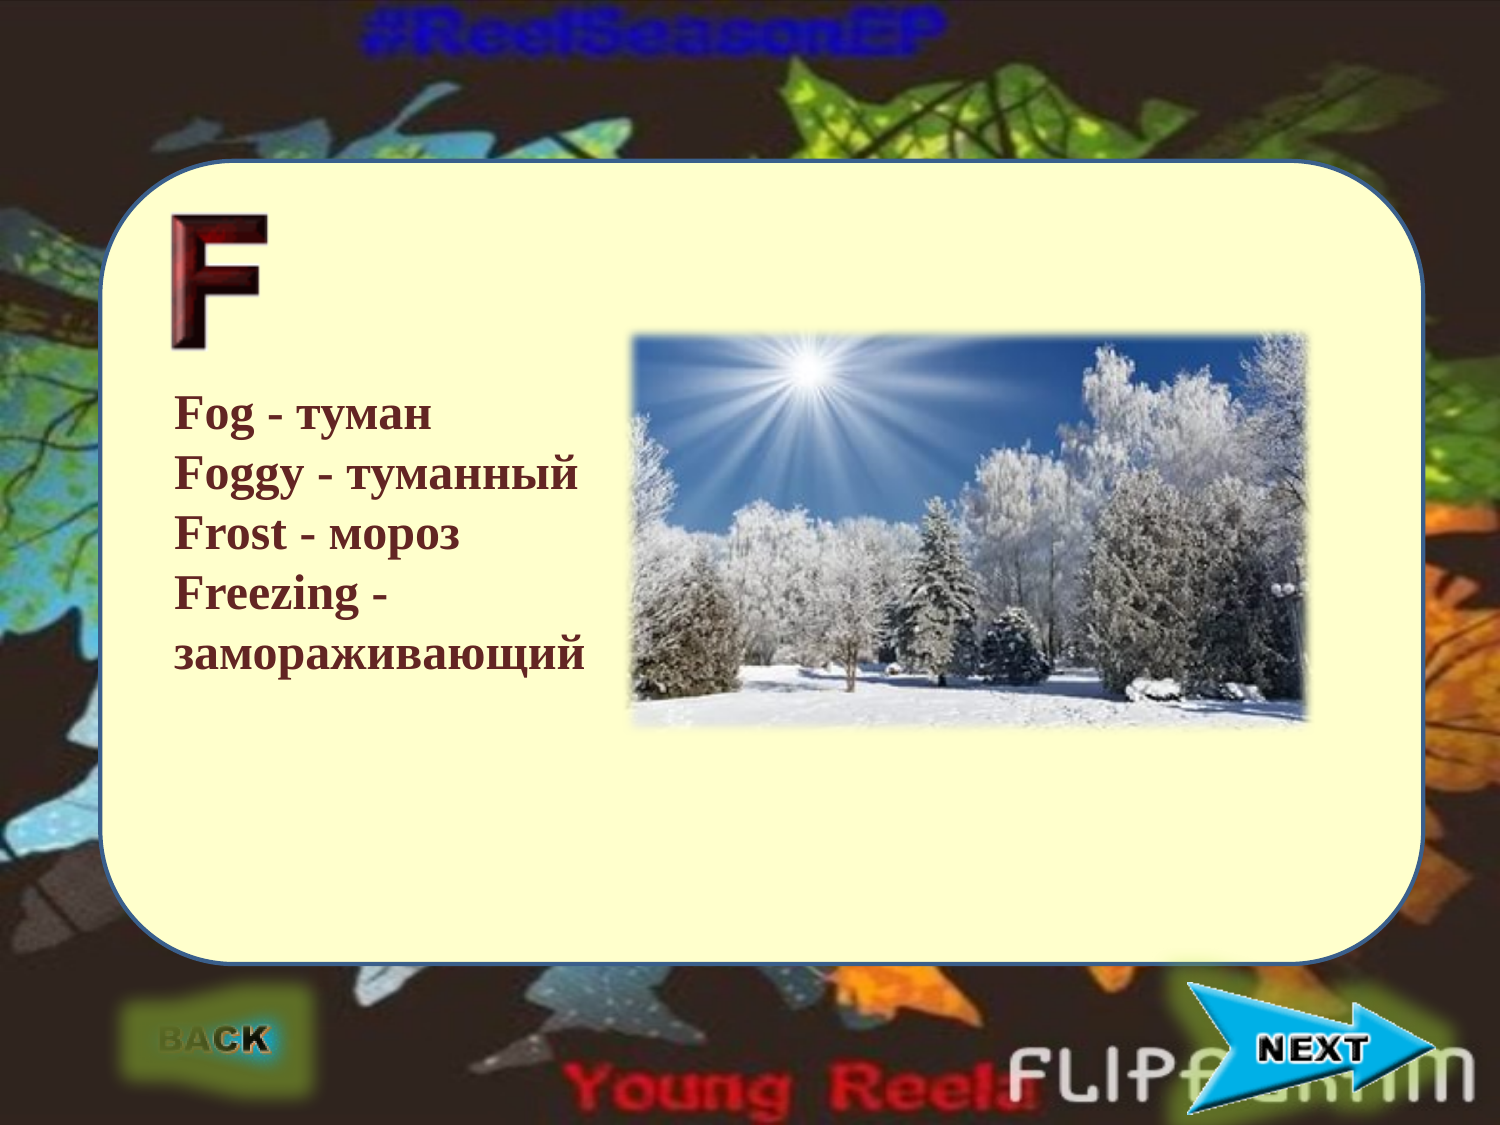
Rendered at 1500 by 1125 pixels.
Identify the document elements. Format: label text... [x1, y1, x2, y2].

picture [1186, 982, 1436, 1115]
picture [0, 0, 1500, 1125]
text_box [98, 158, 1426, 967]
text_box Early frosts - заморозки Eavesdrop - капель [1169, 961, 1327, 967]
picture [99, 982, 335, 1100]
text_box Early frosts - заморозки Eavesdrop - капель [197, 961, 347, 967]
picture [622, 324, 1315, 736]
text_box Fog - туман Foggy - туманный Frost - мороз Freezing - замораживающий [159, 372, 617, 732]
